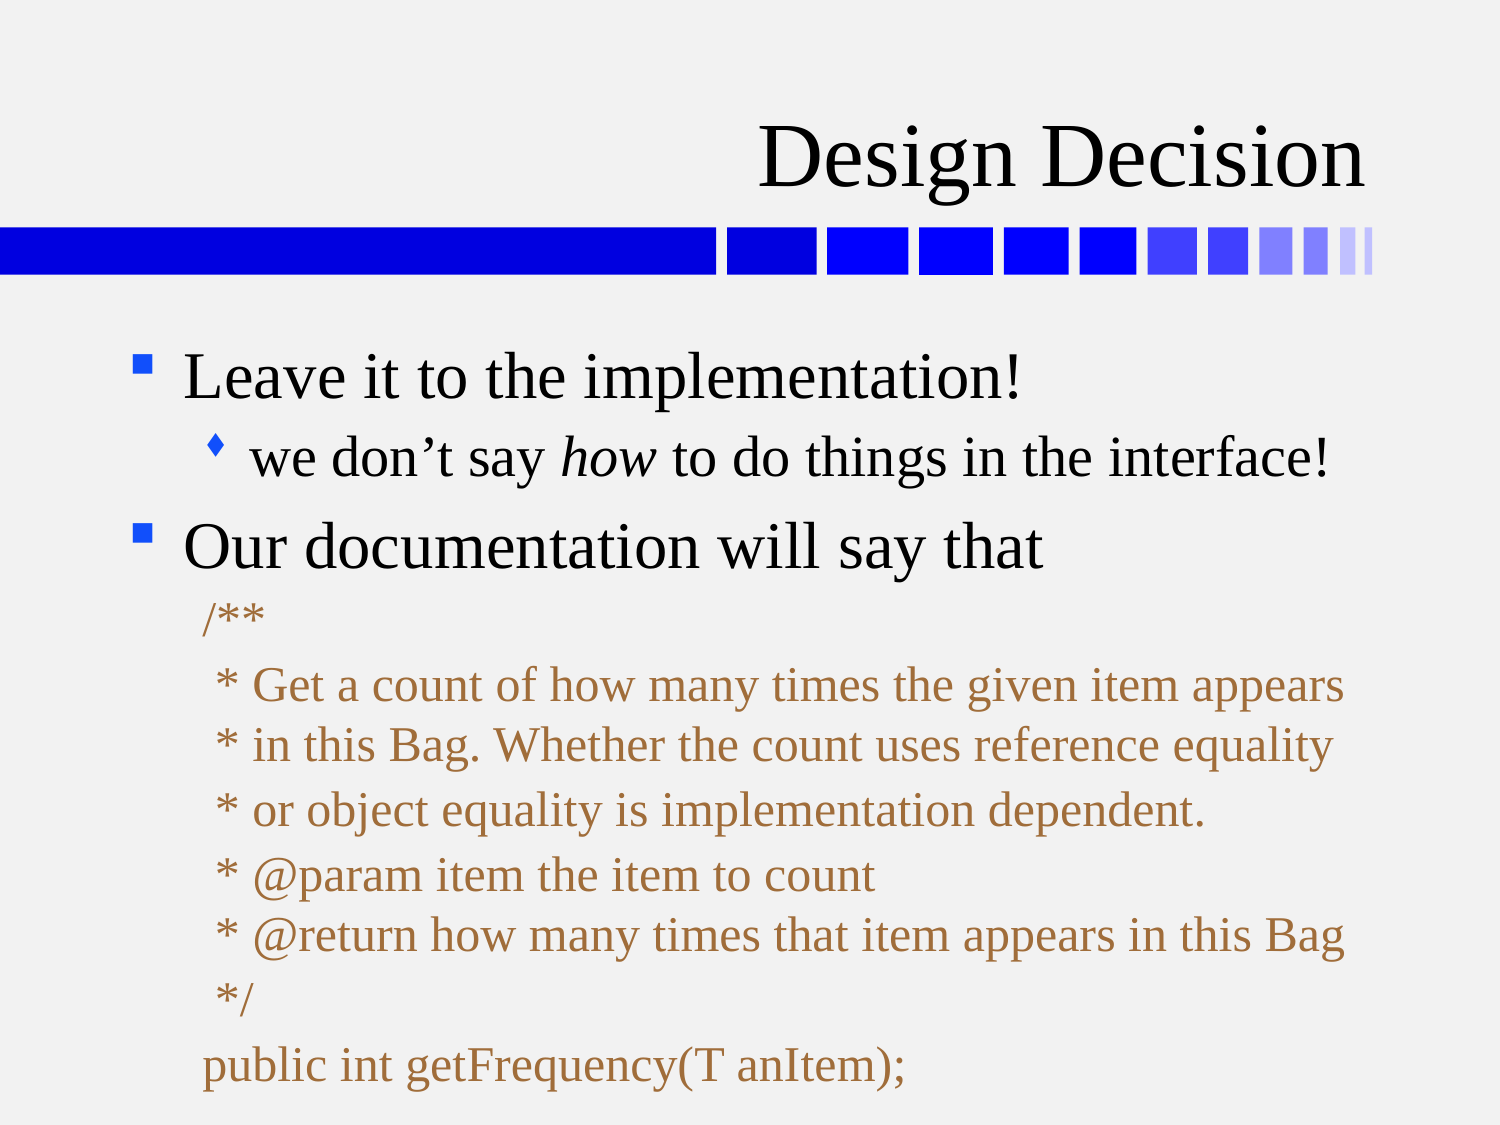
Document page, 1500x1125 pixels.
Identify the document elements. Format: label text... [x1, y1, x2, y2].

title Design Decision [109, 27, 1383, 213]
list Leave it to the implementation! we don’t say how to do things in the interface! Our documentation will say that /** * Get a count of how many times the given item appears * in this Bag. Whether the count uses reference equality * or object equality is implementation dependent. * @param item the item to count * @return how many times that item appears in this Bag */ public int getFrequency(T anItem); [111, 324, 1388, 1001]
